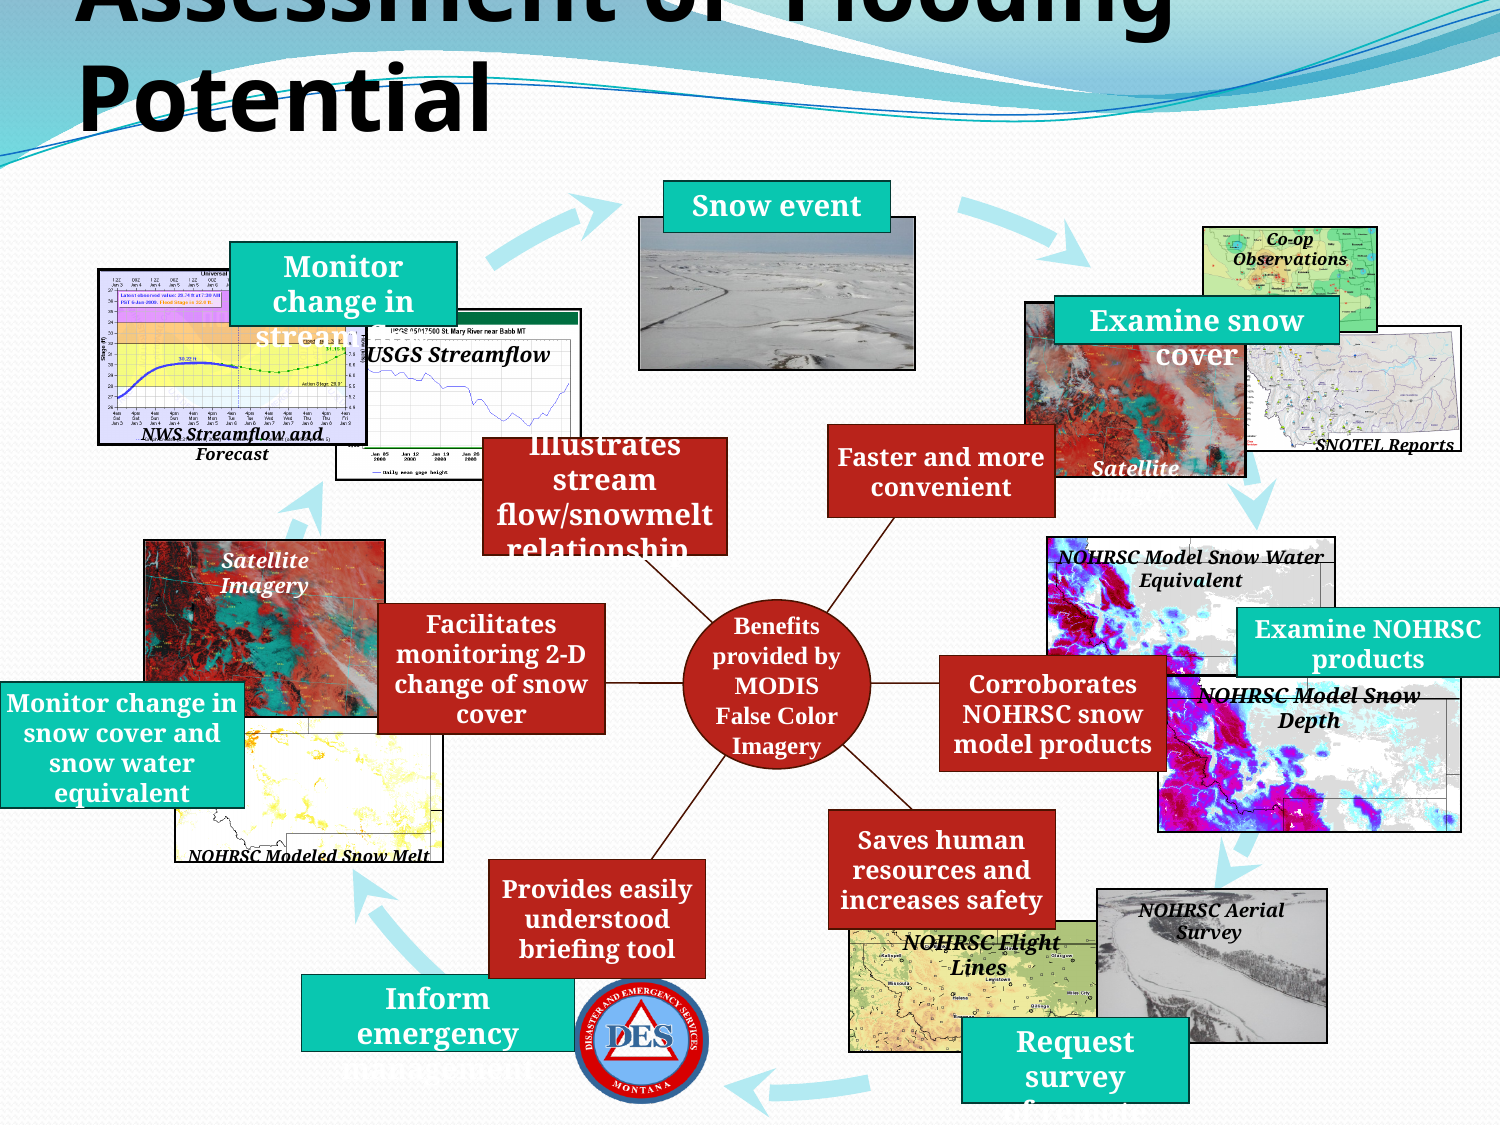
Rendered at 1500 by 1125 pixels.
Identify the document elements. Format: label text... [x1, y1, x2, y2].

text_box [0, 180, 1500, 1105]
title Assessment of Flooding Potential [75, 37, 1438, 150]
